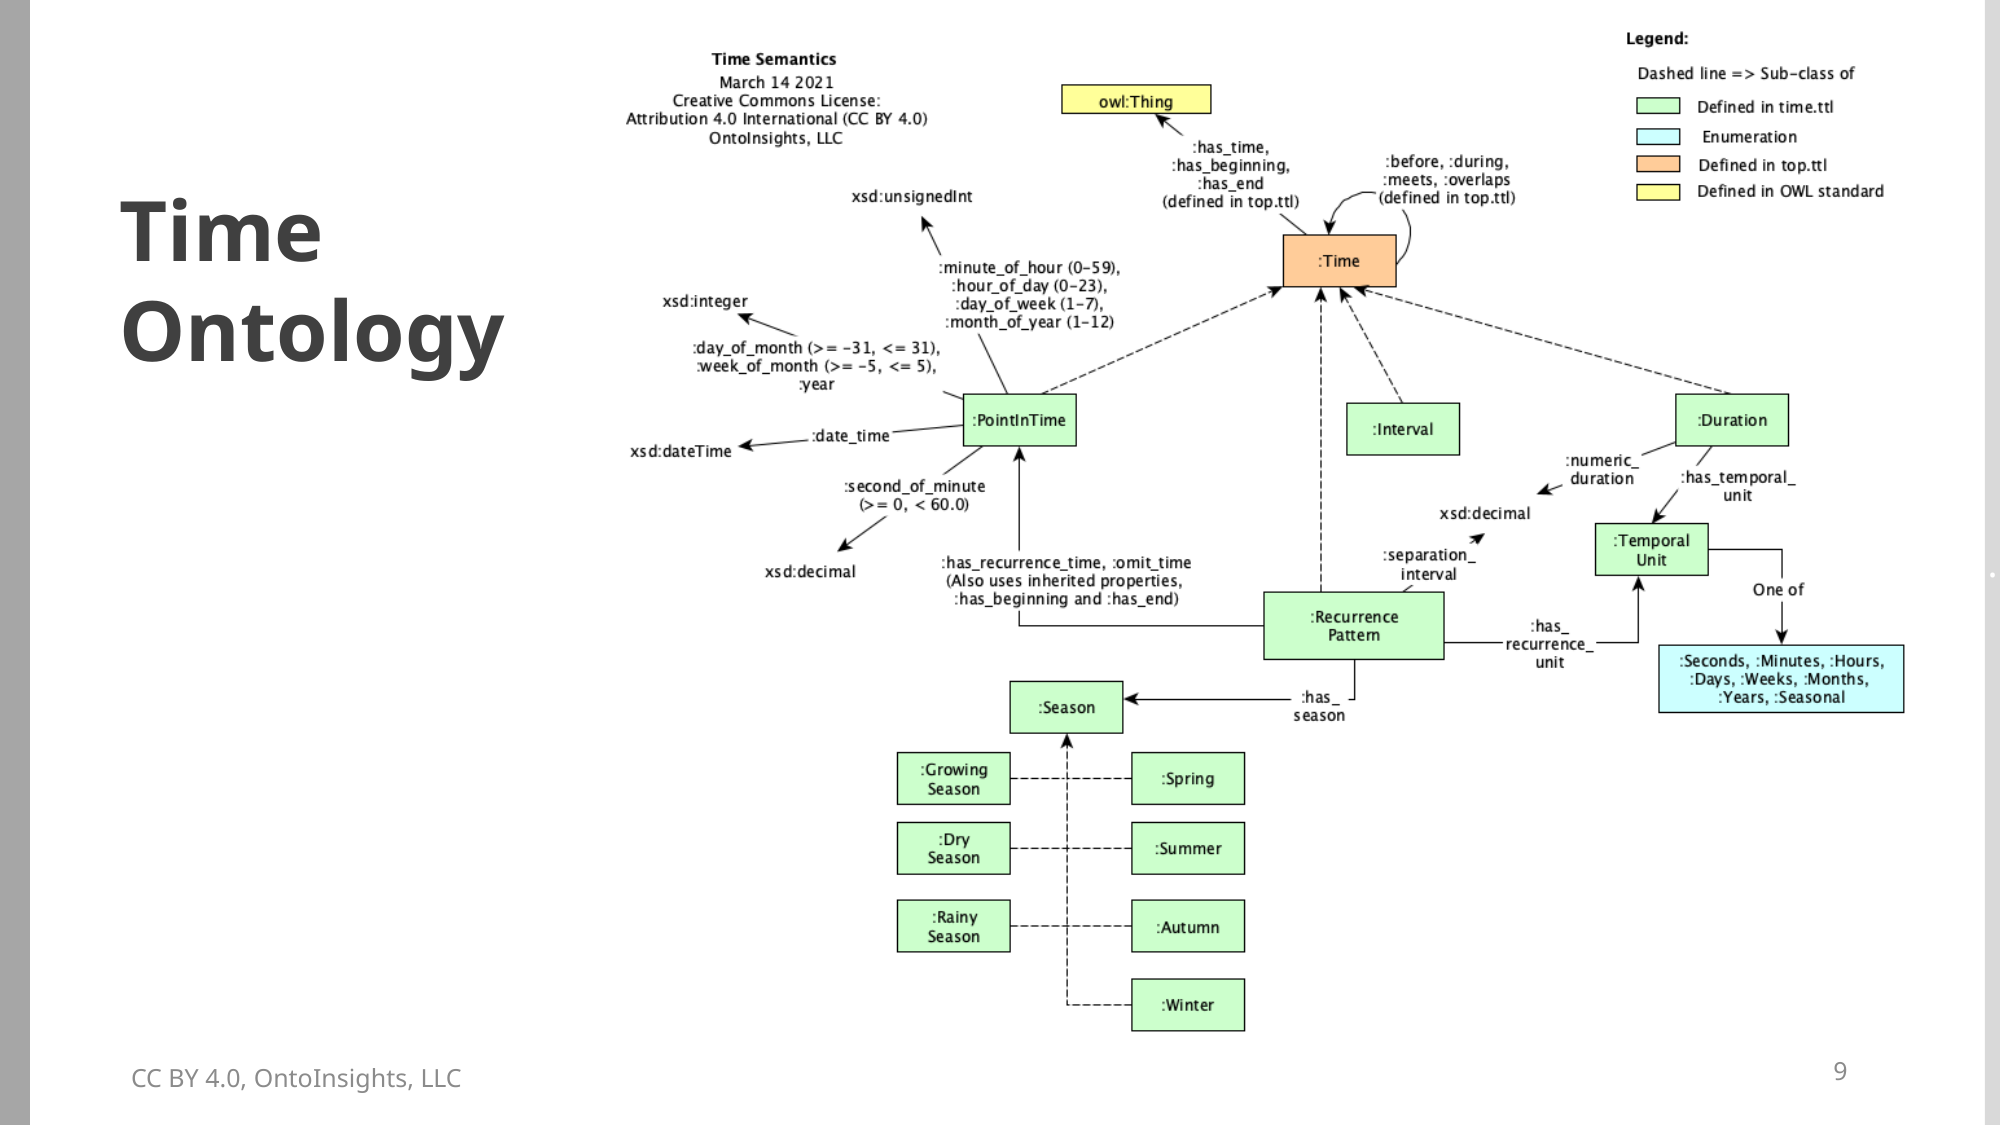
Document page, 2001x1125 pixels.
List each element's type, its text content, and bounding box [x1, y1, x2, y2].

text_box [0, 0, 31, 1125]
footer CC BY 4.0, OntoInsights, LLC [30, 1047, 564, 1108]
picture [603, 0, 1924, 1051]
slide_number 9 [1412, 1051, 1863, 1103]
text_box . [1984, 0, 2000, 1125]
text_box Time Ontology [119, 178, 603, 379]
